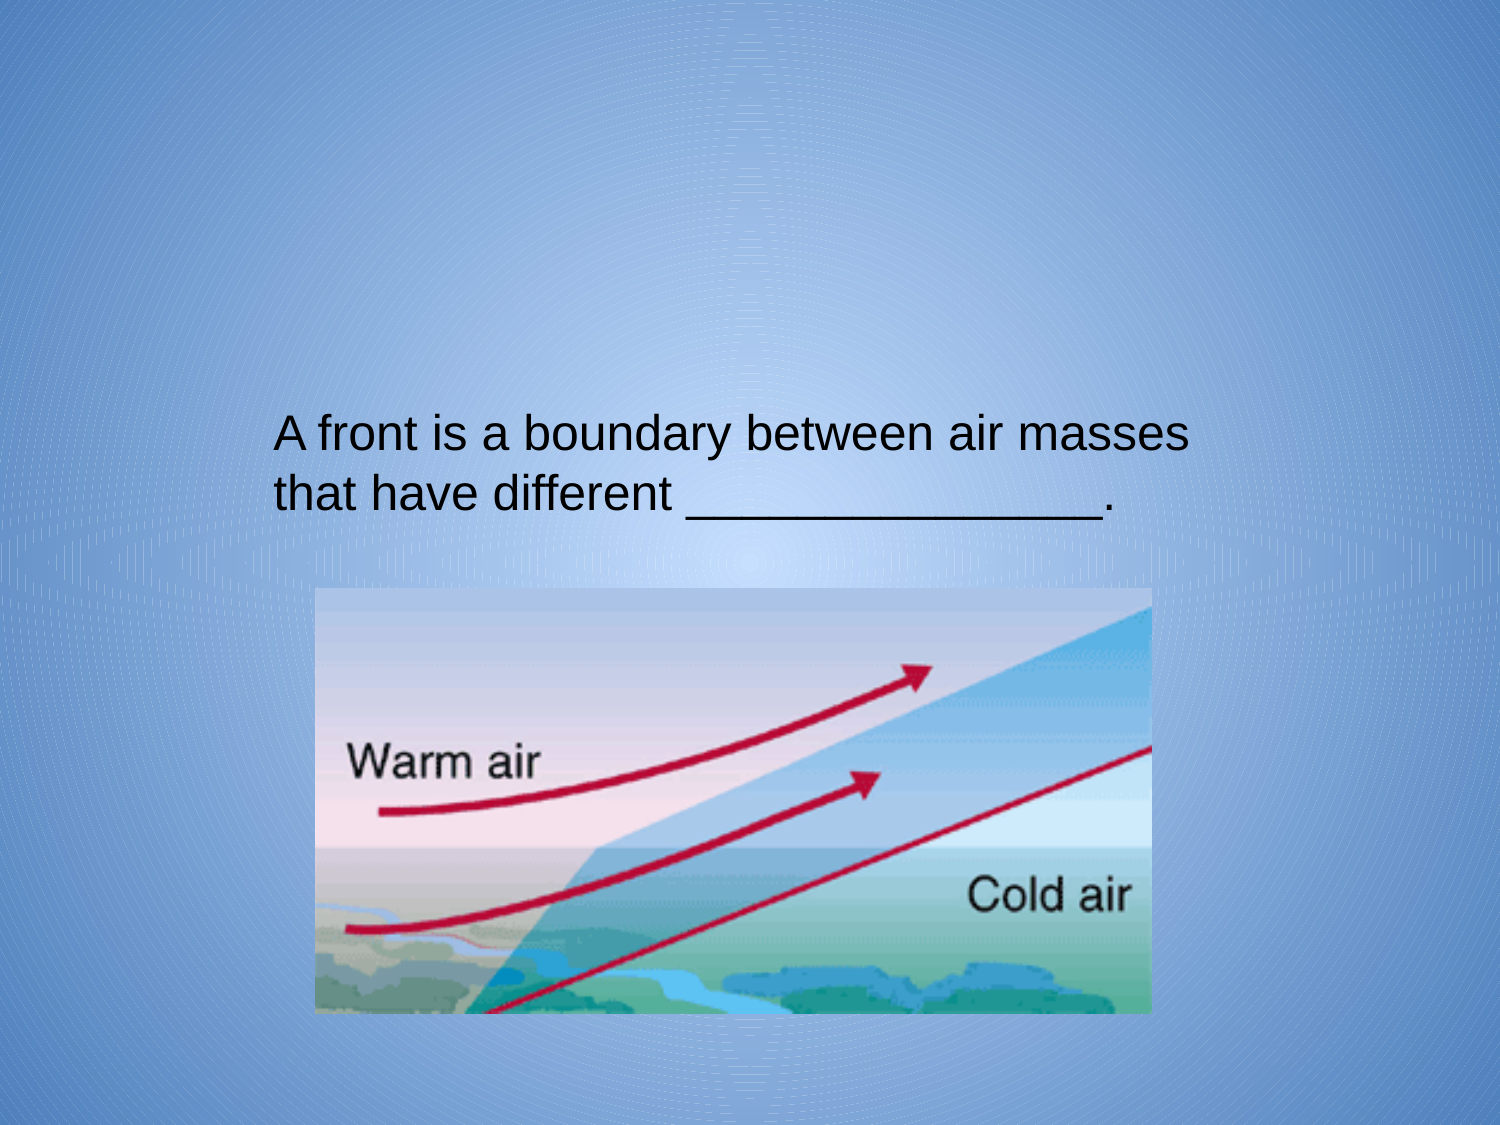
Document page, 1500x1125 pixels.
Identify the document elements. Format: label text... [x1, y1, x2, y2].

text_box A front is a boundary between air masses that have different _______________. [258, 385, 1209, 438]
picture [315, 588, 1152, 1014]
